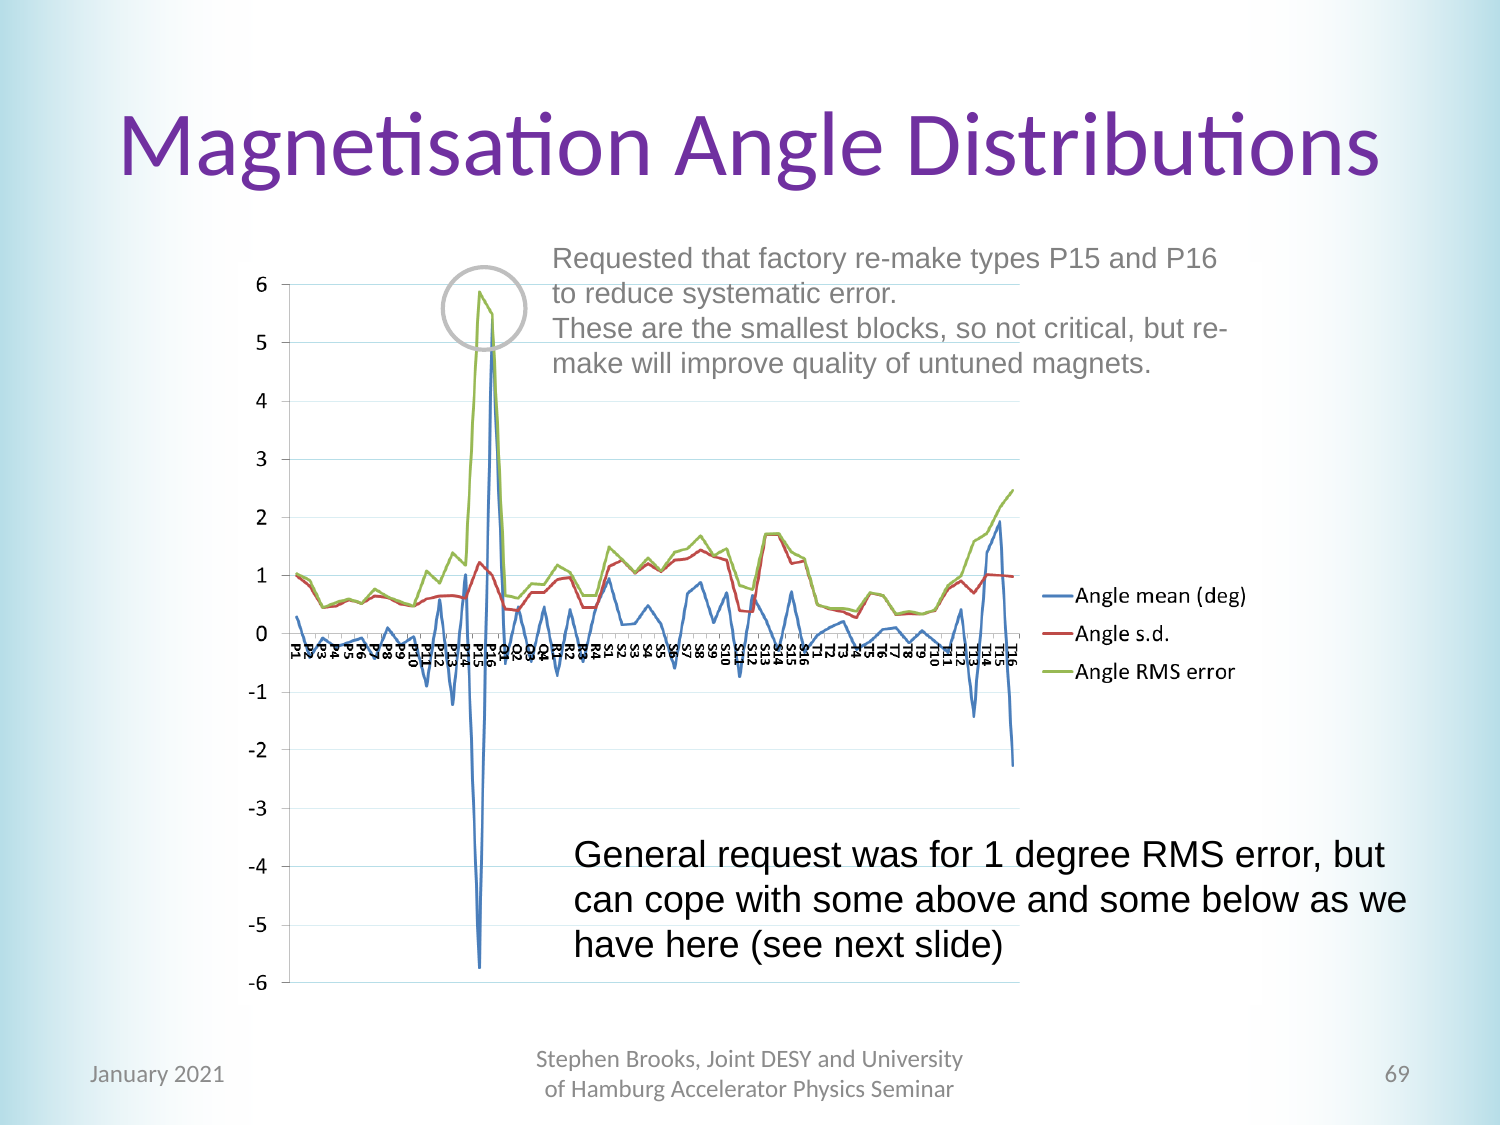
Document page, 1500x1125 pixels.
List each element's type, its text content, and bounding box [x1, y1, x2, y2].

text_box General request was for 1 degree RMS error, but can cope with some above and some below as we have here (see next slide) [1266, 822, 1437, 972]
footer Stephen Brooks, Joint DESY and University of Hamburg Accelerator Physics Seminar [512, 1042, 988, 1103]
text_box Requested that factory re-make types P15 and P16 to reduce systematic error. These are the smallest blocks, so not critical, but re-make will improve quality of untuned magnets. [537, 231, 1247, 260]
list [238, 262, 1262, 1006]
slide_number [75, 1042, 425, 1103]
slide_number 69 [1074, 1042, 1425, 1103]
title Magnetisation Angle Distributions [75, 45, 1425, 233]
